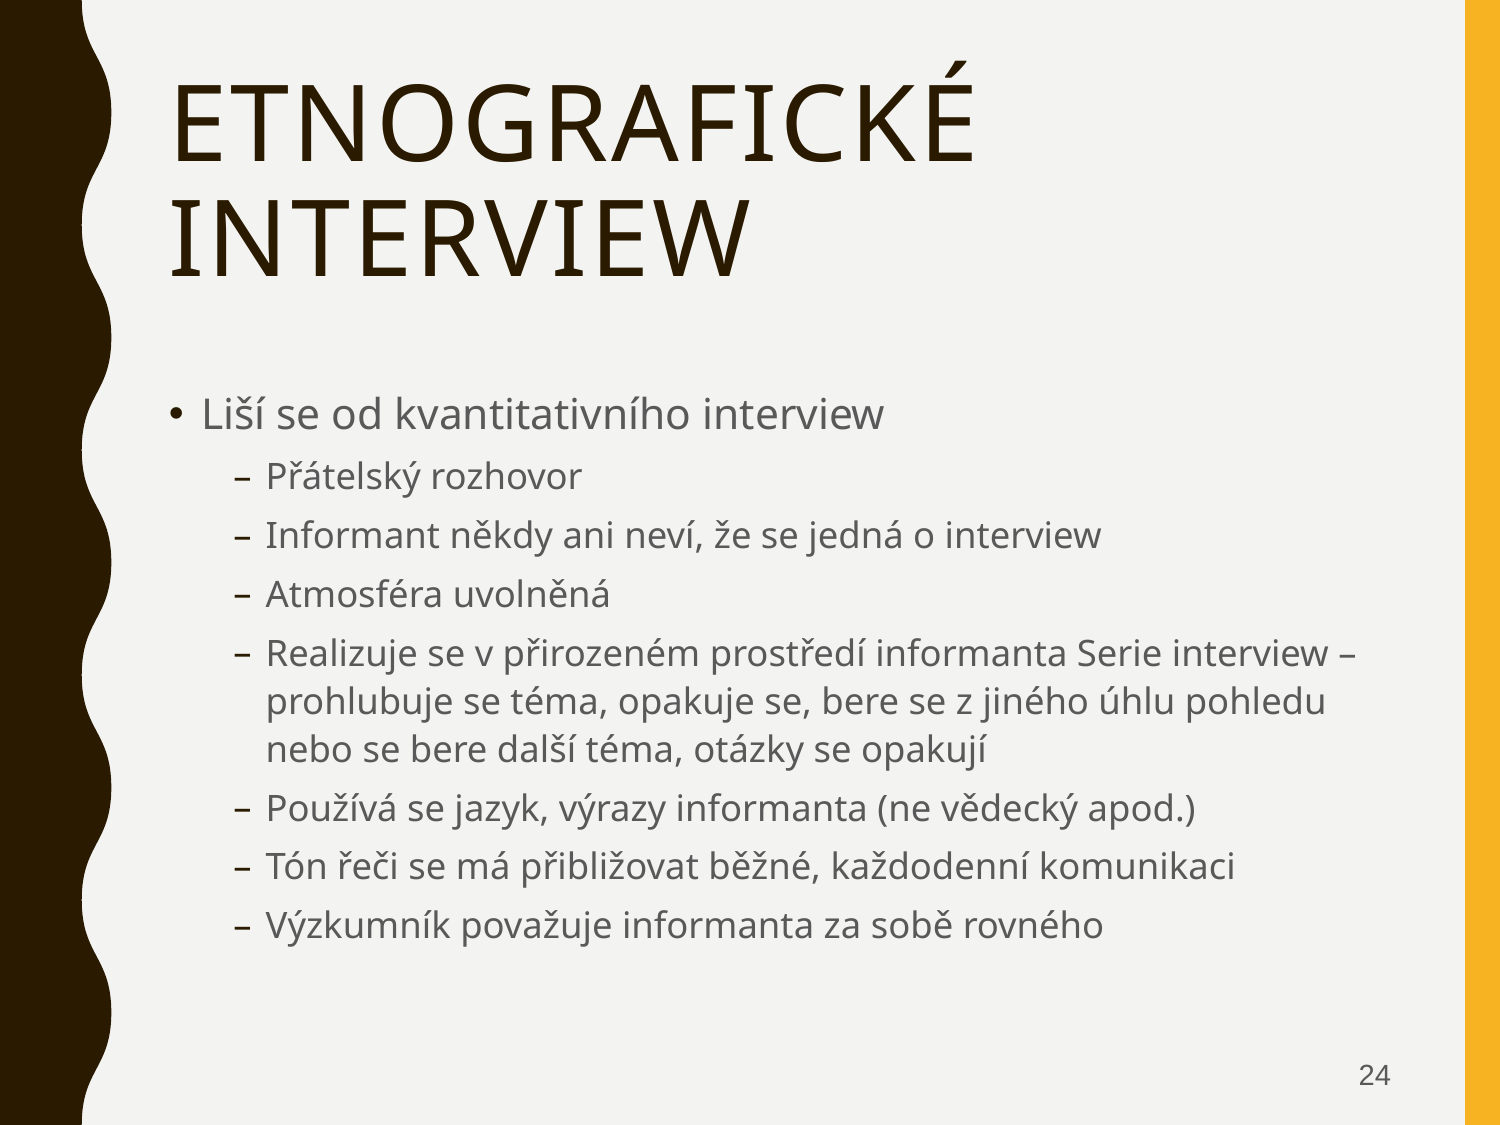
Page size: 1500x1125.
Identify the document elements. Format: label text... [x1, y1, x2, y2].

list Liší se od kvantitativního interview Přátelský rozhovor Informant někdy ani neví, že se jedná o interview Atmosféra uvolněná Realizuje se v přirozeném prostředí informanta Serie interview – prohlubuje se téma, opakuje se, bere se z jiného úhlu pohledu nebo se bere další téma, otázky se opakují Používá se jazyk, výrazy informanta (ne vědecký apod.) Tón řeči se má přibližovat běžné, každodenní komunikaci Výzkumník považuje informanta za sobě rovného [154, 375, 1407, 965]
title Etnografické interview [154, 62, 1407, 308]
slide_number 24 [1059, 1045, 1407, 1103]
